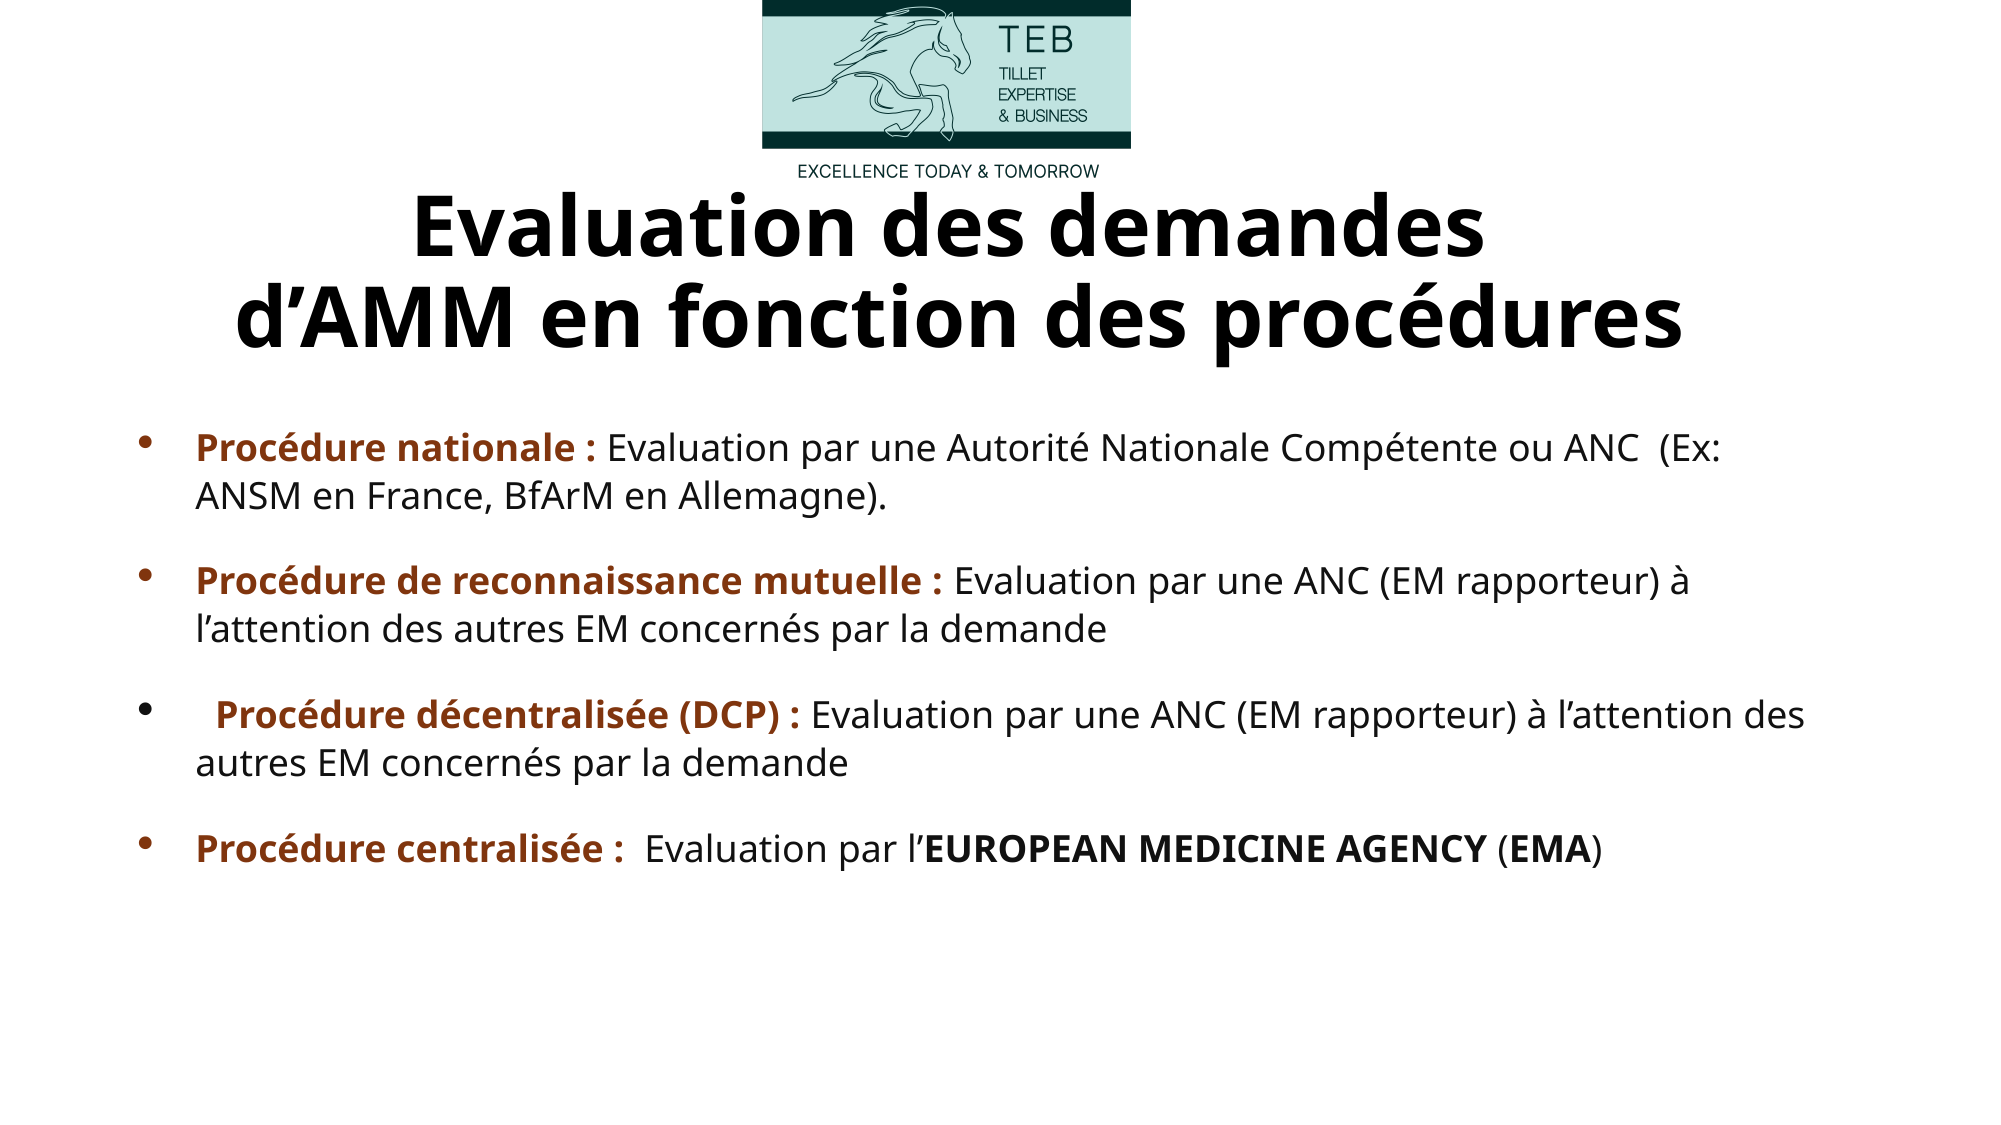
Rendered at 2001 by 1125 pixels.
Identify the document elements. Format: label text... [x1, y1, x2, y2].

title Evaluation des demandes d’AMM en fonction des procédures [209, 170, 1710, 412]
picture [761, 0, 1132, 192]
subtitle Procédure nationale : Evaluation par une Autorité Nationale Compétente ou ANC (Ex: ANSM en France, BfArM en Allemagne). Procédure de reconnaissance mutuelle : Evaluation par une ANC (EM rapporteur) à l’attention des autres EM concernés par la demande Procédure décentralisée (DCP) : Evaluation par une ANC (EM rapporteur) à l’attention des autres EM concernés par la demande Procédure centralisée : Evaluation par l’EUROPEAN MEDICINE AGENCY (EMA) [124, 412, 1842, 1068]
